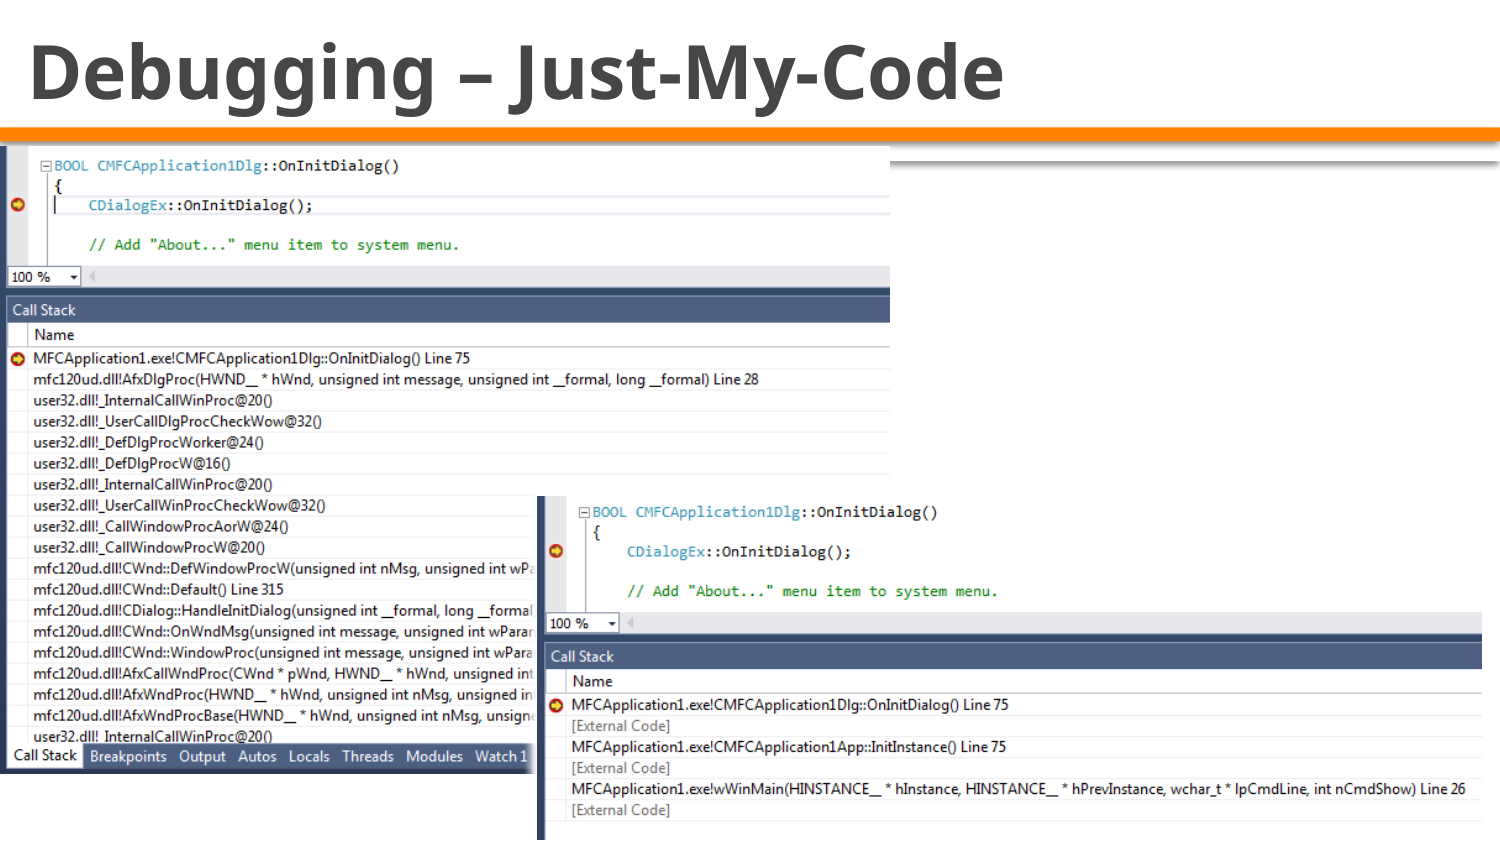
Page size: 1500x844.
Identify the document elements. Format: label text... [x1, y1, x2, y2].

picture [0, 146, 1483, 841]
title Debugging – Just-My-Code [12, 19, 1488, 122]
